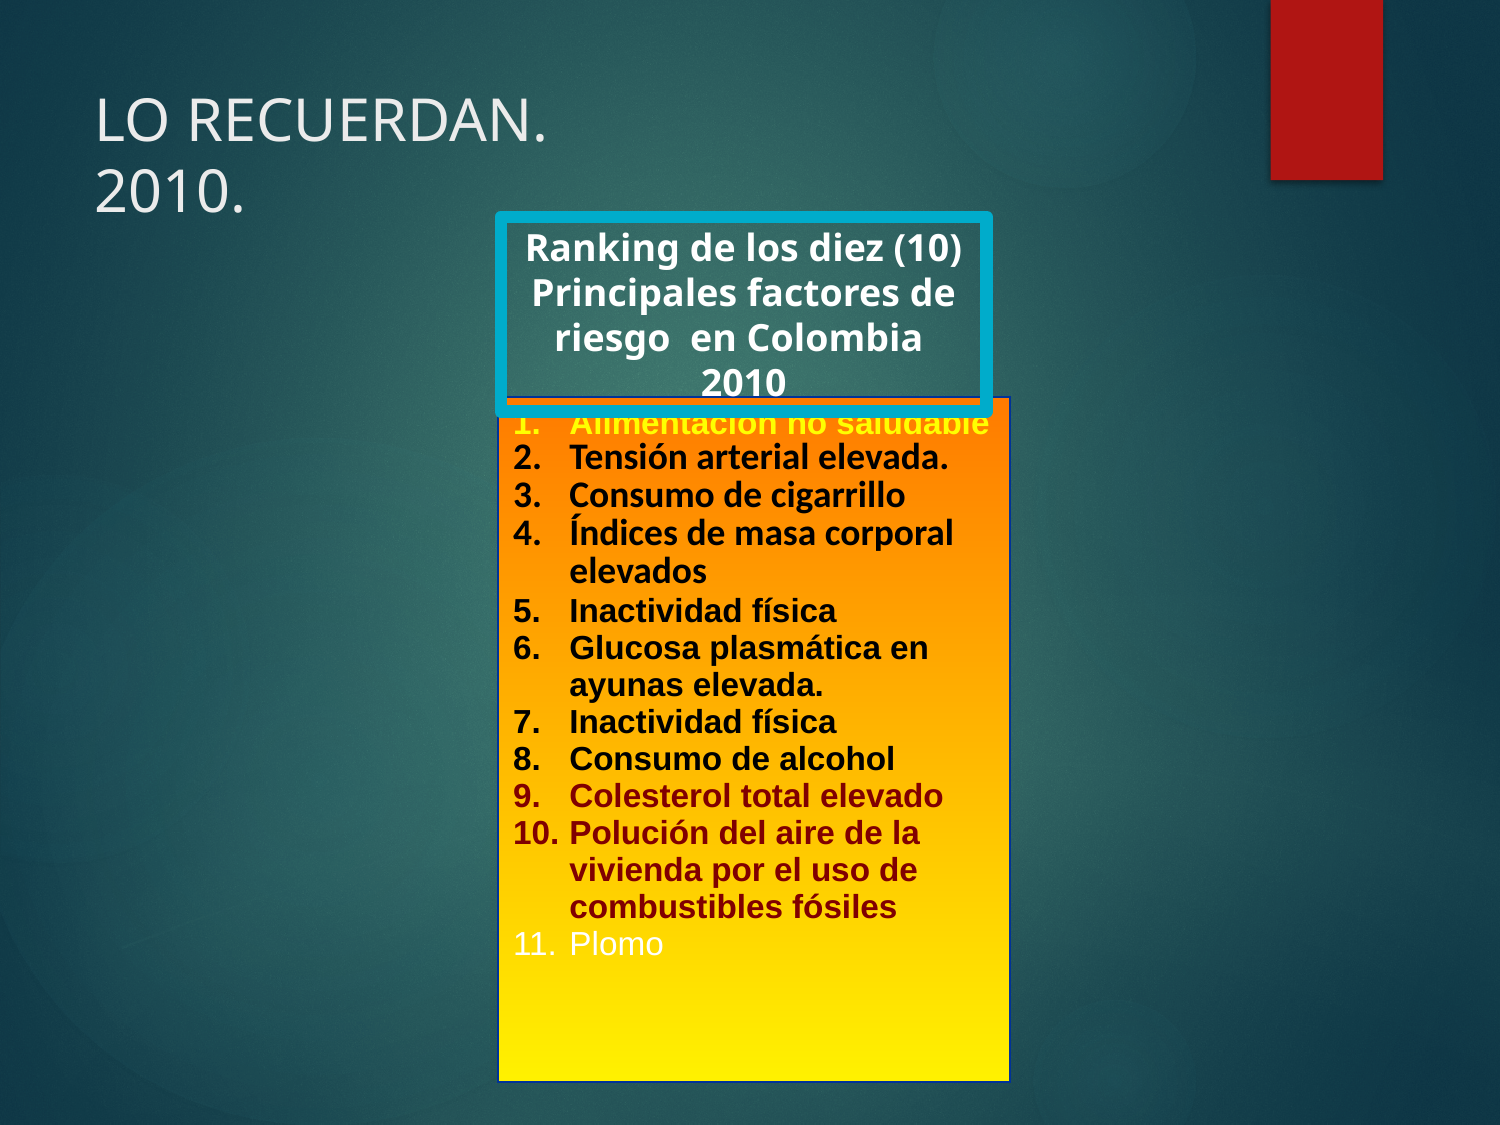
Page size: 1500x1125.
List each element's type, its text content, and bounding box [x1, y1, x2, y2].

title LO RECUERDAN. 2010. [79, 74, 1237, 304]
text_box Ranking de los diez (10) Principales factores de riesgo en Colombia 2010 [500, 216, 987, 412]
table_header Alimentación no saludable Tensión arterial elevada. Consumo de cigarrillo Índices de masa corporal elevados Inactividad física Glucosa plasmática en ayunas elevada. Inactividad física Consumo de alcohol Colesterol total elevado Polución del aire de la vivienda por el uso de combustibles fósiles Plomo [499, 398, 1009, 1081]
